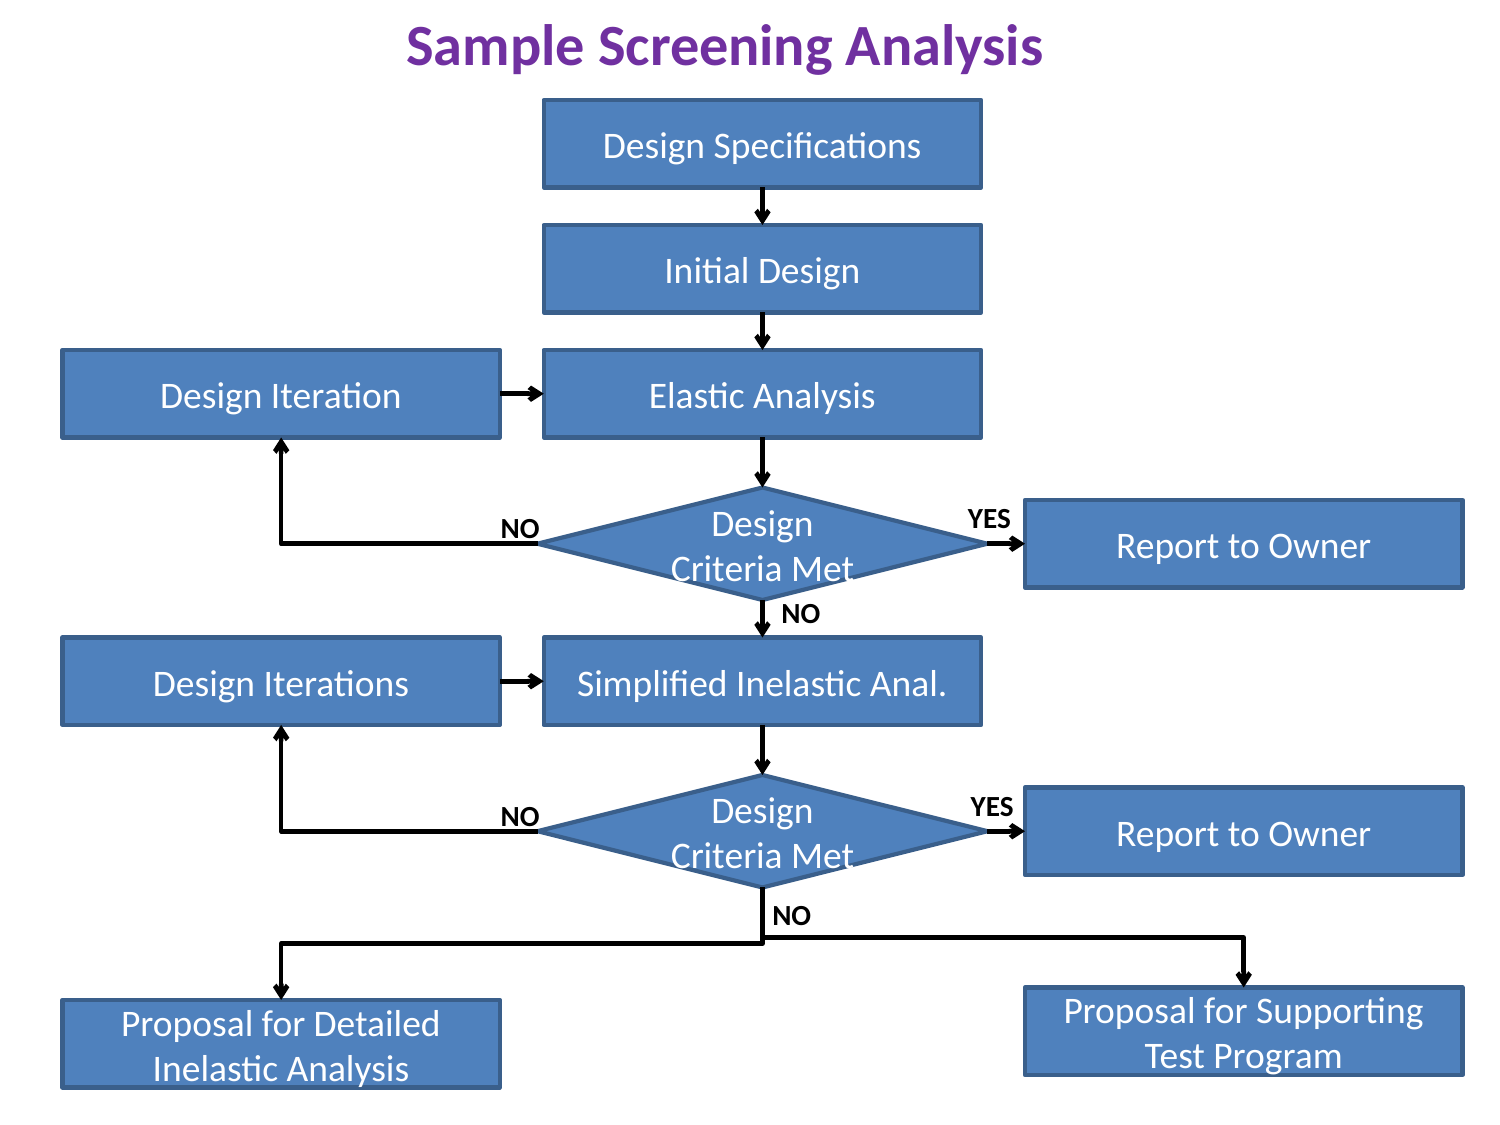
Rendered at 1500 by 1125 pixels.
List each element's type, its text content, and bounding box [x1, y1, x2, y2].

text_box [62, 99, 1463, 1088]
text_box Sample Screening Analysis [391, 0, 1059, 85]
